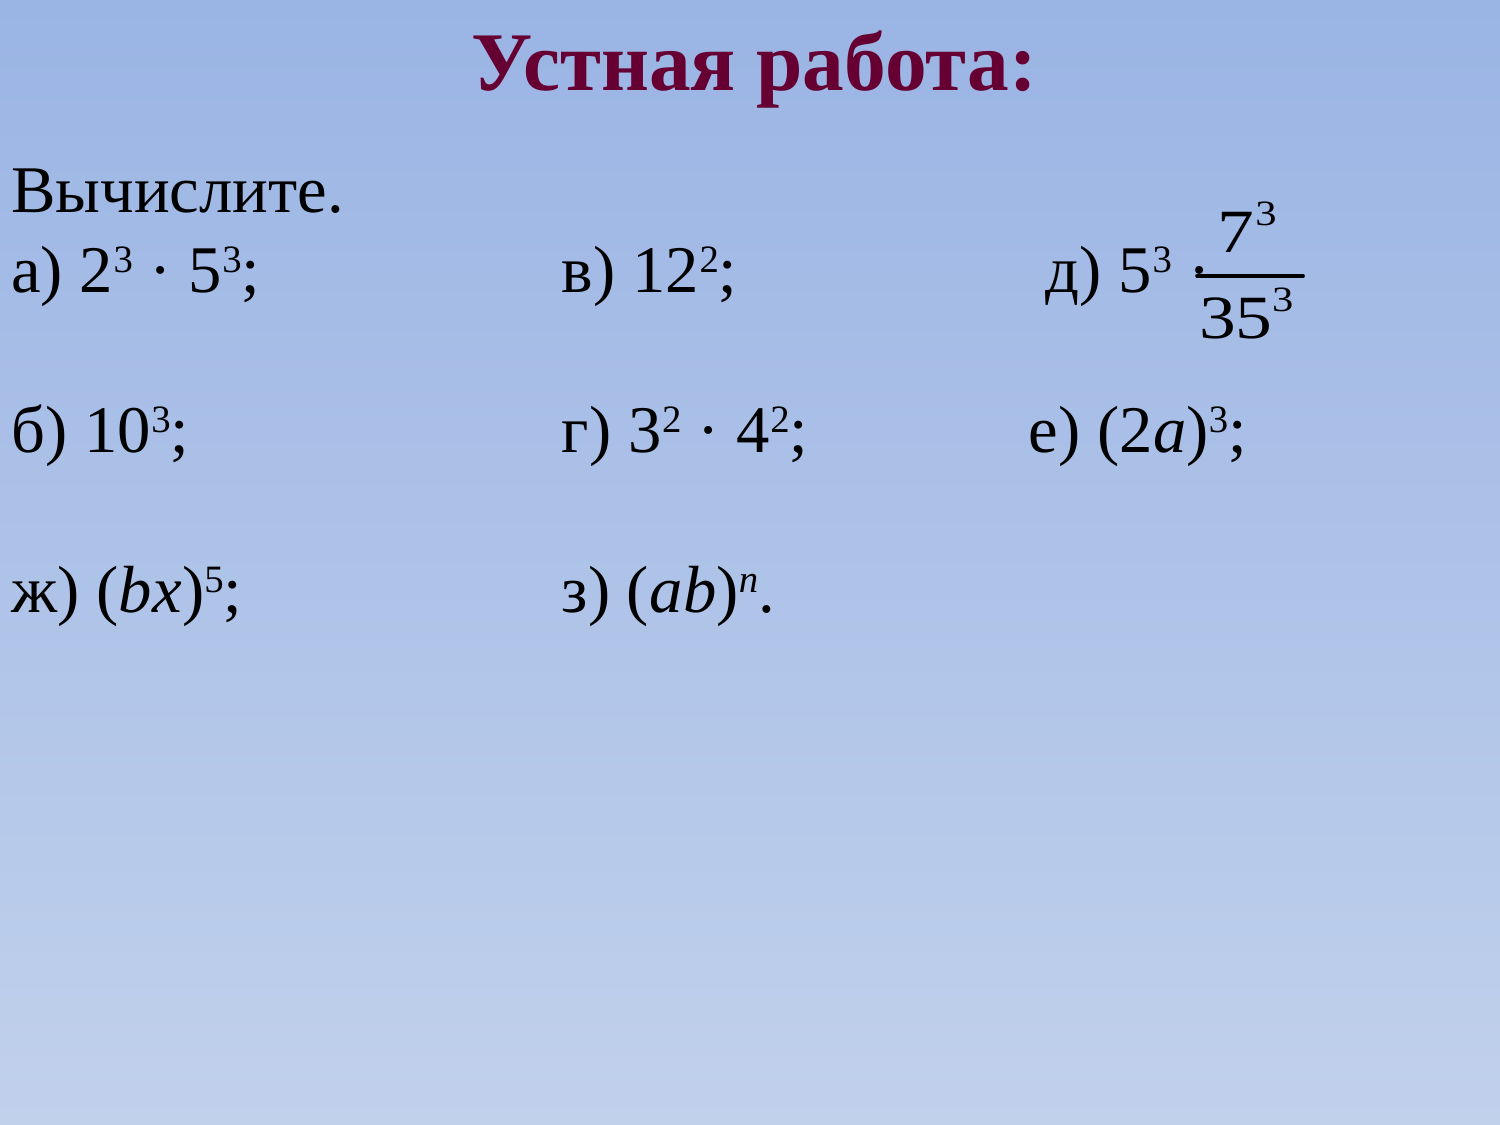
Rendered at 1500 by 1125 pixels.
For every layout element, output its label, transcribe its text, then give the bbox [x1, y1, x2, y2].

picture [1186, 186, 1318, 350]
text_box Вычислите. а) 23 · 53; в) 122; д) 53 · б) 103; г) 32 · 42; е) (2а)3; ж) (bx)5; з) (ab)n. [0, 138, 1500, 713]
text_box Устная работа: [456, 0, 1053, 115]
